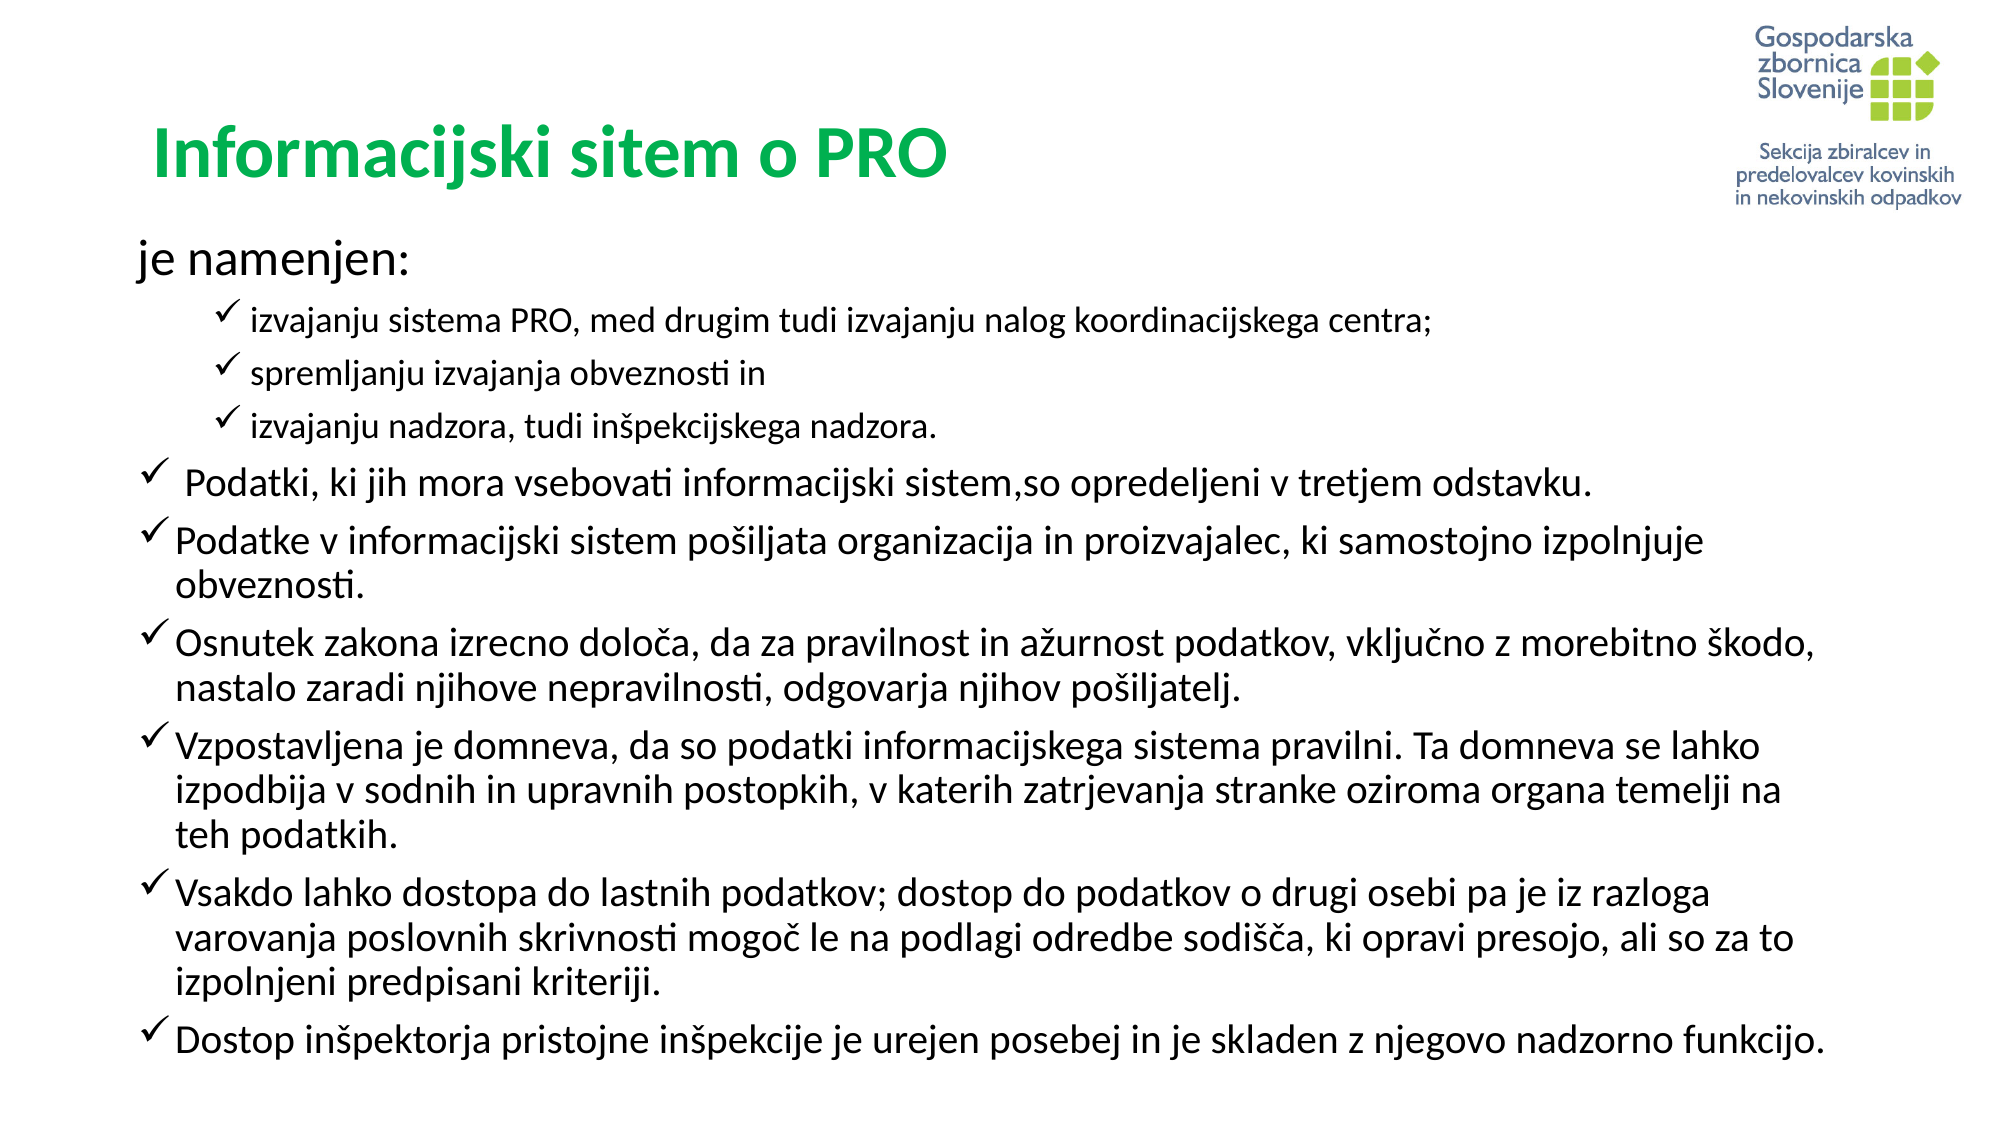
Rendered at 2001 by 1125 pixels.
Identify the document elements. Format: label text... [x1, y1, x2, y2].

list je namenjen: izvajanju sistema PRO, med drugim tudi izvajanju nalog koordinacijskega centra; spremljanju izvajanja obveznosti in izvajanju nadzora, tudi inšpekcijskega nadzora. Podatki, ki jih mora vsebovati informacijski sistem,so opredeljeni v tretjem odstavku. Podatke v informacijski sistem pošiljata organizacija in proizvajalec, ki samostojno izpolnjuje obveznosti. Osnutek zakona izrecno določa, da za pravilnost in ažurnost podatkov, vključno z morebitno škodo, nastalo zaradi njihove nepravilnosti, odgovarja njihov pošiljatelj. Vzpostavljena je domneva, da so podatki informacijskega sistema pravilni. Ta domneva se lahko izpodbija v sodnih in upravnih postopkih, v katerih zatrjevanja stranke oziroma organa temelji na teh podatkih. Vsakdo lahko dostopa do lastnih podatkov; dostop do podatkov o drugi osebi pa je iz razloga varovanja poslovnih skrivnosti mogoč le na podlagi odredbe sodišča, ki opravi presojo, ali so za to izpolnjeni predpisani kriteriji. Dostop inšpektorja pristojne inšpekcije je urejen posebej in je skladen z njegovo nadzorno funkcijo. [122, 223, 1848, 1092]
title Informacijski sitem o PRO [137, 59, 1695, 223]
picture [1695, 0, 2000, 224]
